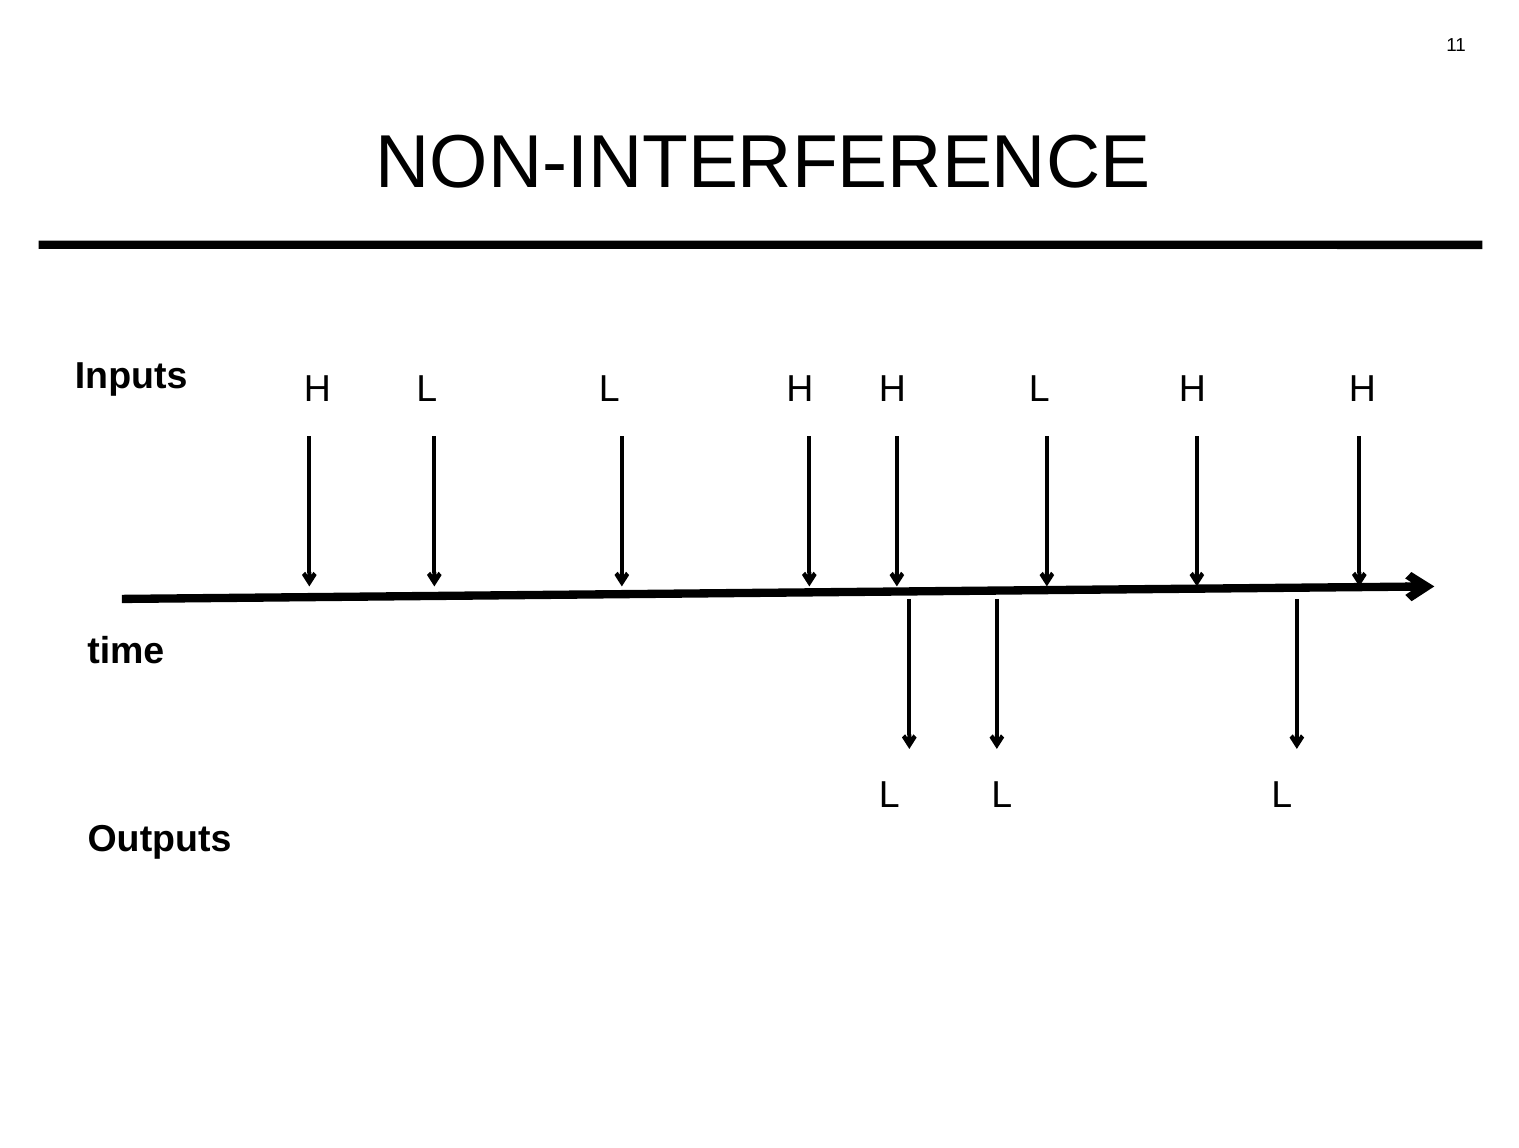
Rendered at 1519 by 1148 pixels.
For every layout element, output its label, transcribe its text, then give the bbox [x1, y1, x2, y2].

text_box Inputs [60, 348, 203, 405]
text_box time [72, 623, 180, 680]
text_box L [864, 767, 922, 824]
text_box L [1014, 361, 1072, 417]
text_box L [584, 361, 642, 417]
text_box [121, 586, 1435, 600]
text_box H [289, 361, 347, 417]
text_box L [401, 361, 460, 417]
text_box H [1164, 361, 1222, 417]
text_box H [864, 361, 922, 417]
title NON-INTERFERENCE [361, 121, 1166, 209]
text_box H [771, 361, 830, 417]
text_box H [1334, 361, 1392, 417]
text_box L [1256, 767, 1315, 824]
text_box L [976, 767, 1035, 824]
text_box Outputs [72, 811, 247, 867]
